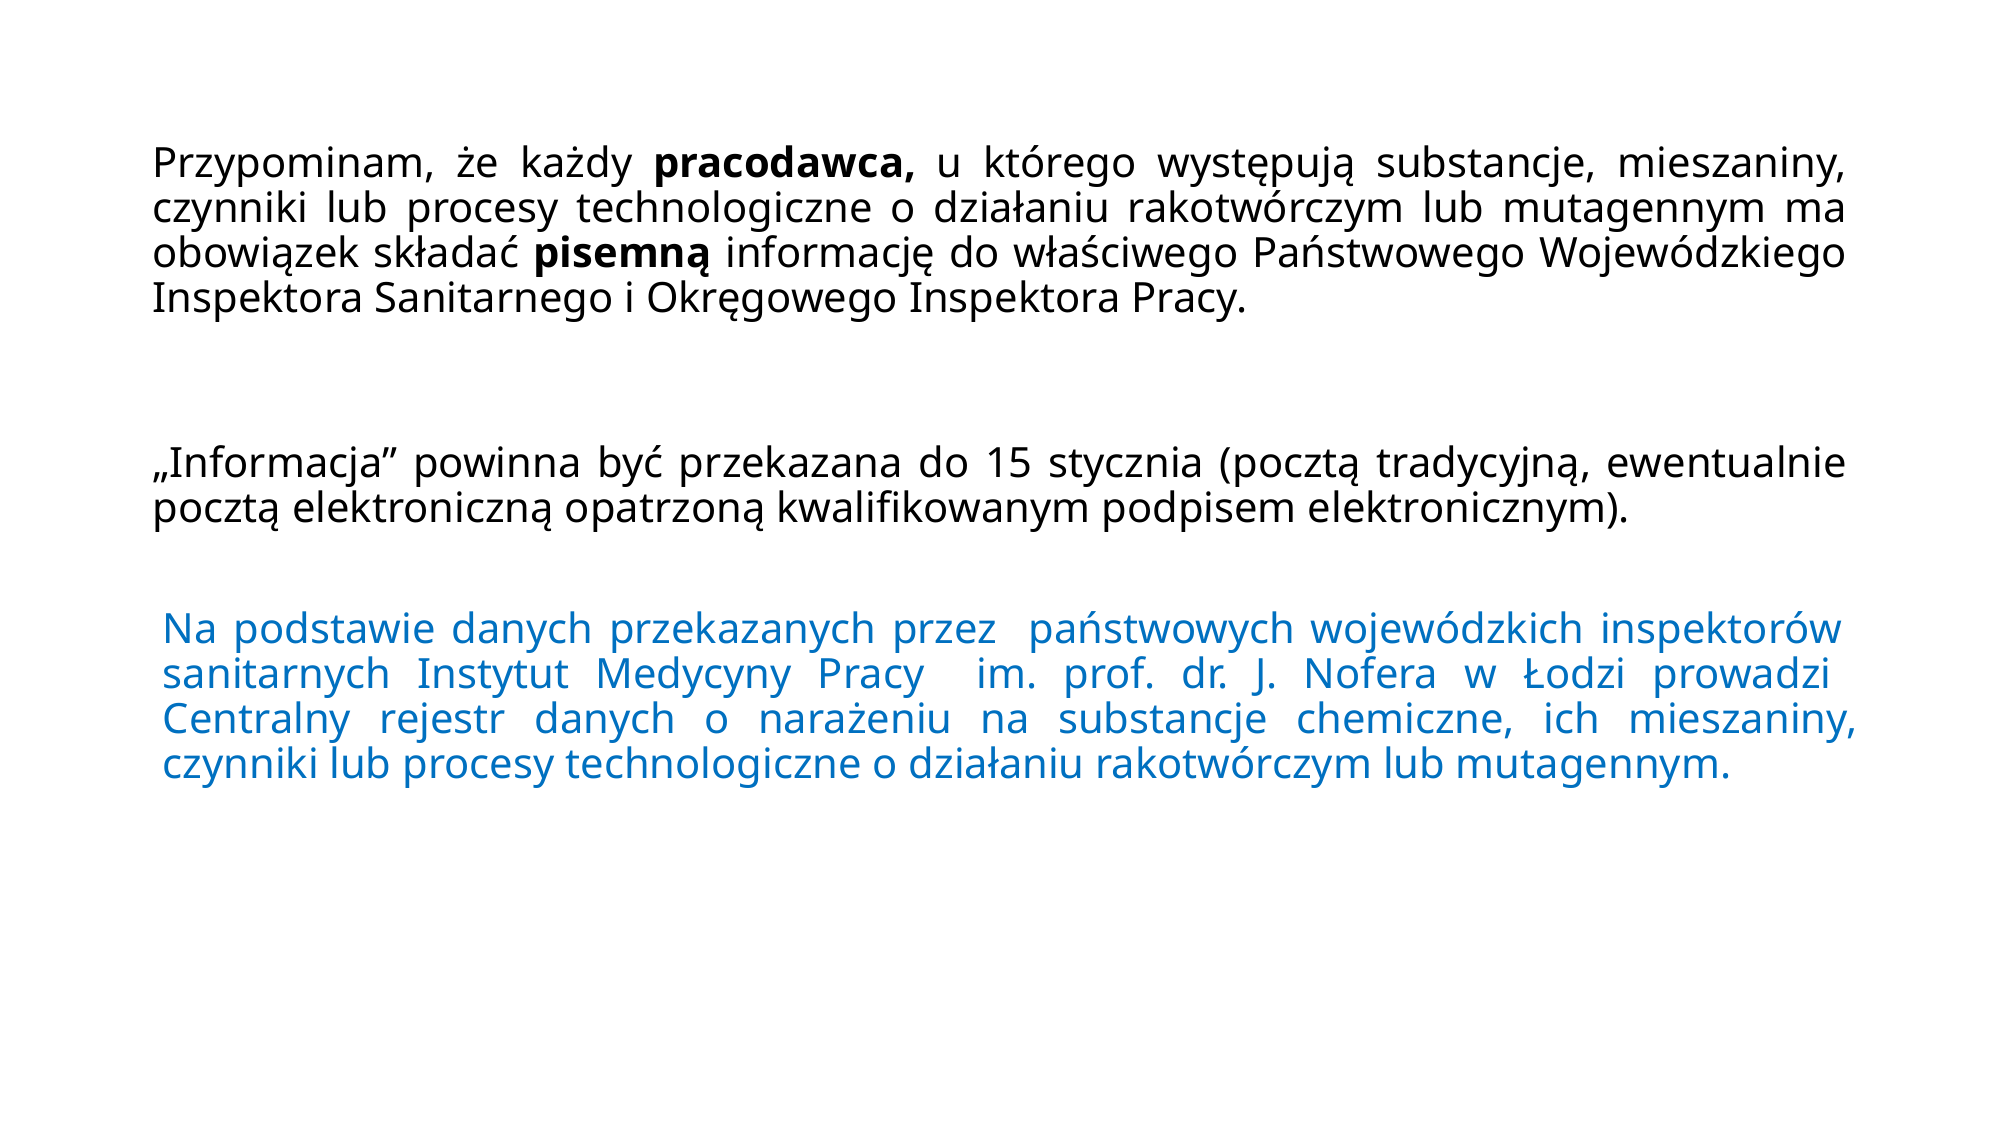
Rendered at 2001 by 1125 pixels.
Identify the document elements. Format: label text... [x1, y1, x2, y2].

title Przypominam, że każdy pracodawca, u którego występują substancje, mieszaniny, czynniki lub procesy technologiczne o działaniu rakotwórczym lub mutagennym ma obowiązek składać pisemną informację do właściwego Państwowego Wojewódzkiego Inspektora Sanitarnego i Okręgowego Inspektora Pracy. [137, 116, 1863, 347]
text_box Na podstawie danych przekazanych przez państwowych wojewódzkich inspektorów sanitarnych Instytut Medycyny Pracy im. prof. dr. J. Nofera w Łodzi prowadzi Centralny rejestr danych o narażeniu na substancje chemiczne, ich mieszaniny, czynniki lub procesy technologiczne o działaniu rakotwórczym lub mutagennym. [147, 511, 1873, 879]
text_box „Informacja” powinna być przekazana do 15 stycznia (pocztą tradycyjną, ewentualnie pocztą elektroniczną opatrzoną kwalifikowanym podpisem elektronicznym). [137, 372, 1863, 602]
